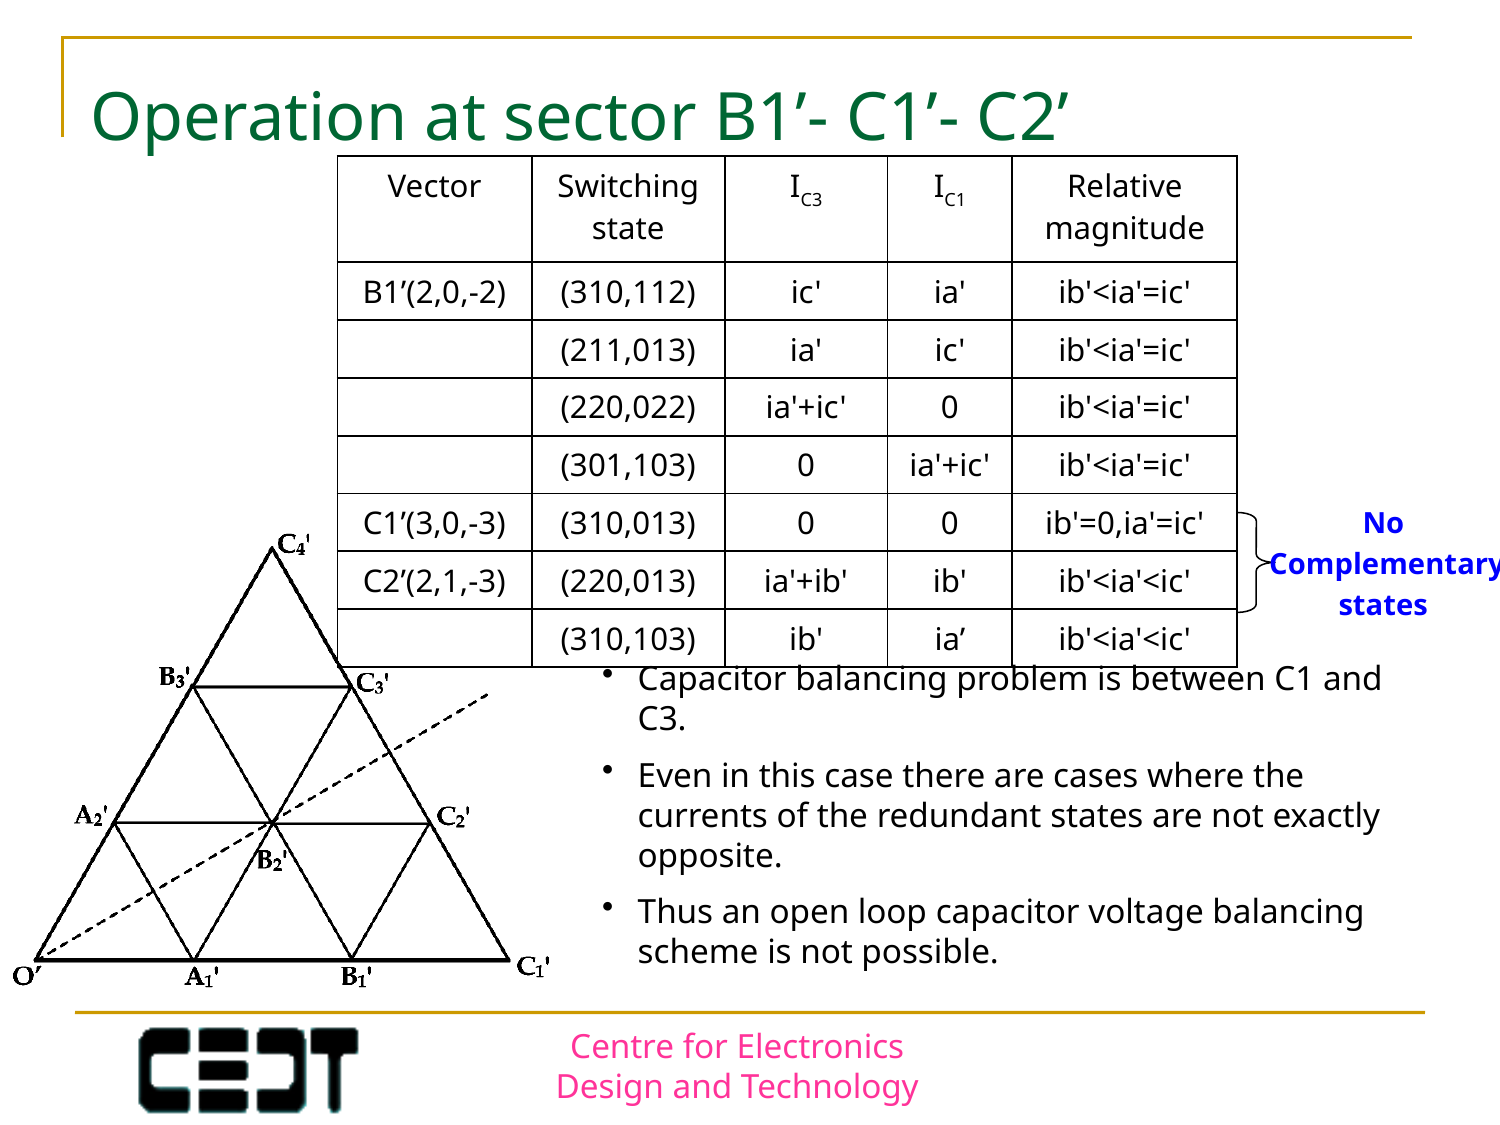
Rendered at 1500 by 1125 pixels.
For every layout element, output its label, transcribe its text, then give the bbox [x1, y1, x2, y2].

table_cell ia’ [888, 610, 1011, 649]
table_cell (301,103) [533, 437, 724, 493]
text_box Capacitor balancing problem is between C1 and C3. Even in this case there are cases where the currents of the redundant states are not exactly opposite. Thus an open loop capacitor voltage balancing scheme is not possible. [587, 649, 1413, 978]
table_header IC3 [726, 157, 887, 261]
table_header IC1 [888, 157, 1011, 261]
table_header Vector [338, 157, 531, 261]
table_cell ia' [726, 321, 887, 377]
table_cell (211,013) [533, 321, 724, 377]
table_cell [338, 321, 531, 377]
table_cell 0 [888, 494, 1011, 550]
table_cell ic' [888, 321, 1011, 377]
table_cell (310,112) [533, 263, 724, 319]
table_cell ic' [726, 263, 887, 319]
table_cell 0 [726, 494, 887, 550]
table_cell ib'<ia'=ic' [1013, 379, 1236, 435]
table_cell ia'+ic' [726, 379, 887, 435]
table_cell ib' [888, 552, 1011, 608]
table_cell ia'+ib' [726, 552, 887, 608]
table_cell 0 [726, 437, 887, 493]
table_cell (220,013) [554, 552, 724, 608]
table_cell ia'+ic' [888, 437, 1011, 493]
table_cell ib' [726, 610, 887, 649]
table_cell (310,013) [533, 494, 724, 550]
table_cell ib'<ia'<ic' [1013, 552, 1220, 608]
table_cell ib'=0,ia'=ic' [1013, 494, 1236, 550]
table_cell (310,103) [554, 610, 724, 666]
table_cell [338, 437, 531, 493]
table_cell ib'<ia'=ic' [1013, 437, 1236, 493]
table_header Relative magnitude [1013, 157, 1236, 261]
title Operation at sector B1’- C1’- C2’ [74, 45, 1426, 233]
picture [137, 1024, 363, 1118]
table_header Switching state [533, 157, 724, 261]
table_cell [338, 379, 531, 435]
text_box No Complementary states [1220, 497, 1500, 629]
table_cell B1’(2,0,-2) [338, 263, 531, 319]
table_cell ib'<ia'=ic' [1013, 321, 1236, 377]
table_cell C1’(3,0,-3) [338, 494, 531, 523]
table_cell (220,022) [533, 379, 724, 435]
table_cell ia' [888, 263, 1011, 319]
table_cell ib'<ia'<ic' [1013, 610, 1236, 649]
table_cell 0 [888, 379, 1011, 435]
picture [12, 524, 551, 992]
table_cell ib'<ia'=ic' [1013, 263, 1236, 319]
